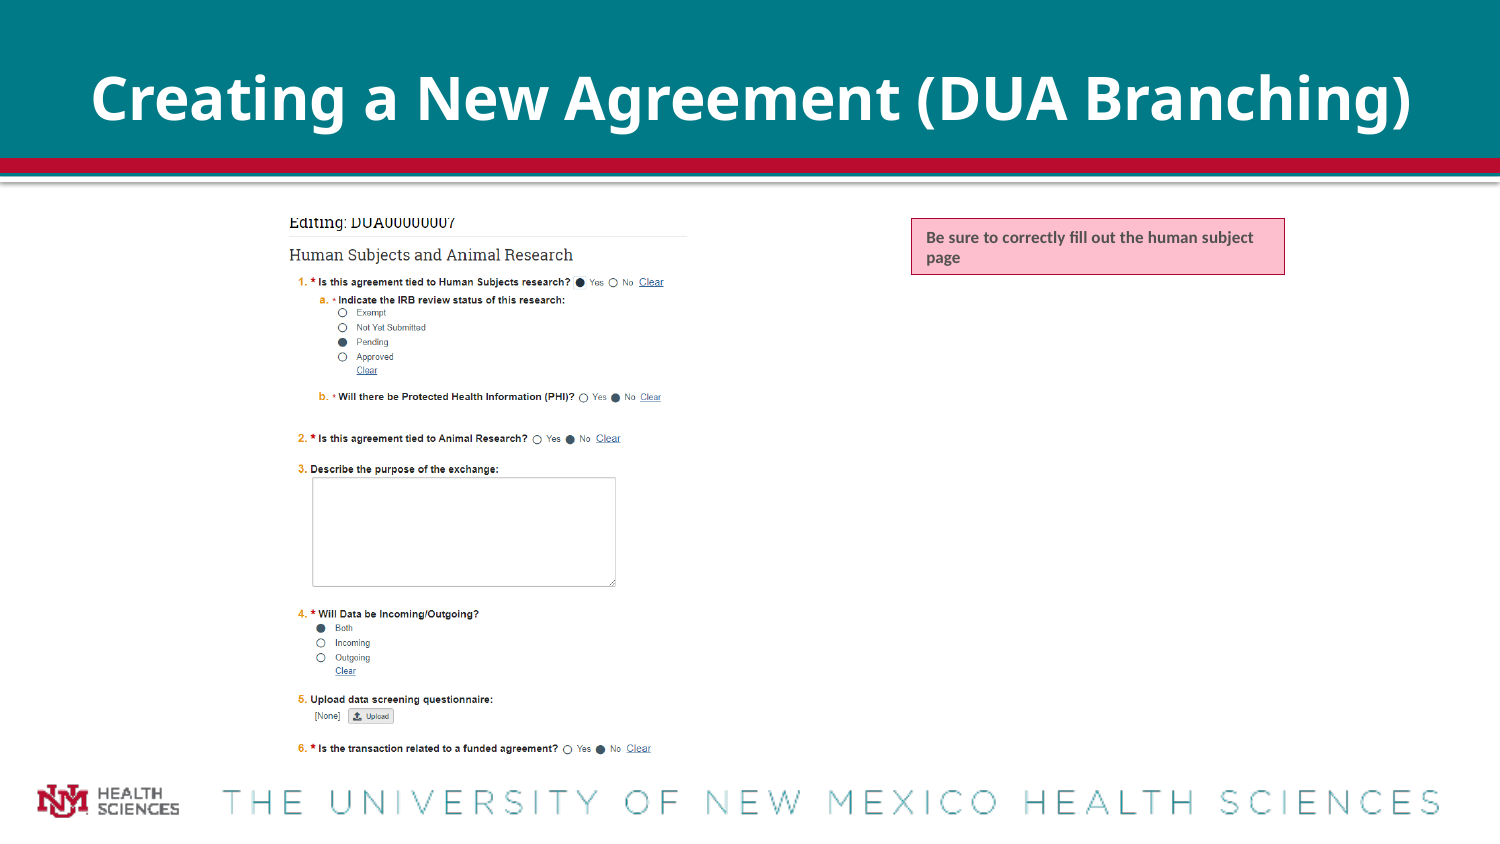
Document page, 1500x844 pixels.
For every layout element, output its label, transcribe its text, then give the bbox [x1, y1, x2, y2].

picture [27, 218, 1500, 844]
text_box Be sure to correctly fill out the human subject page [911, 218, 1285, 275]
title Creating a New Agreement (DUA Branching) [75, 19, 1425, 174]
